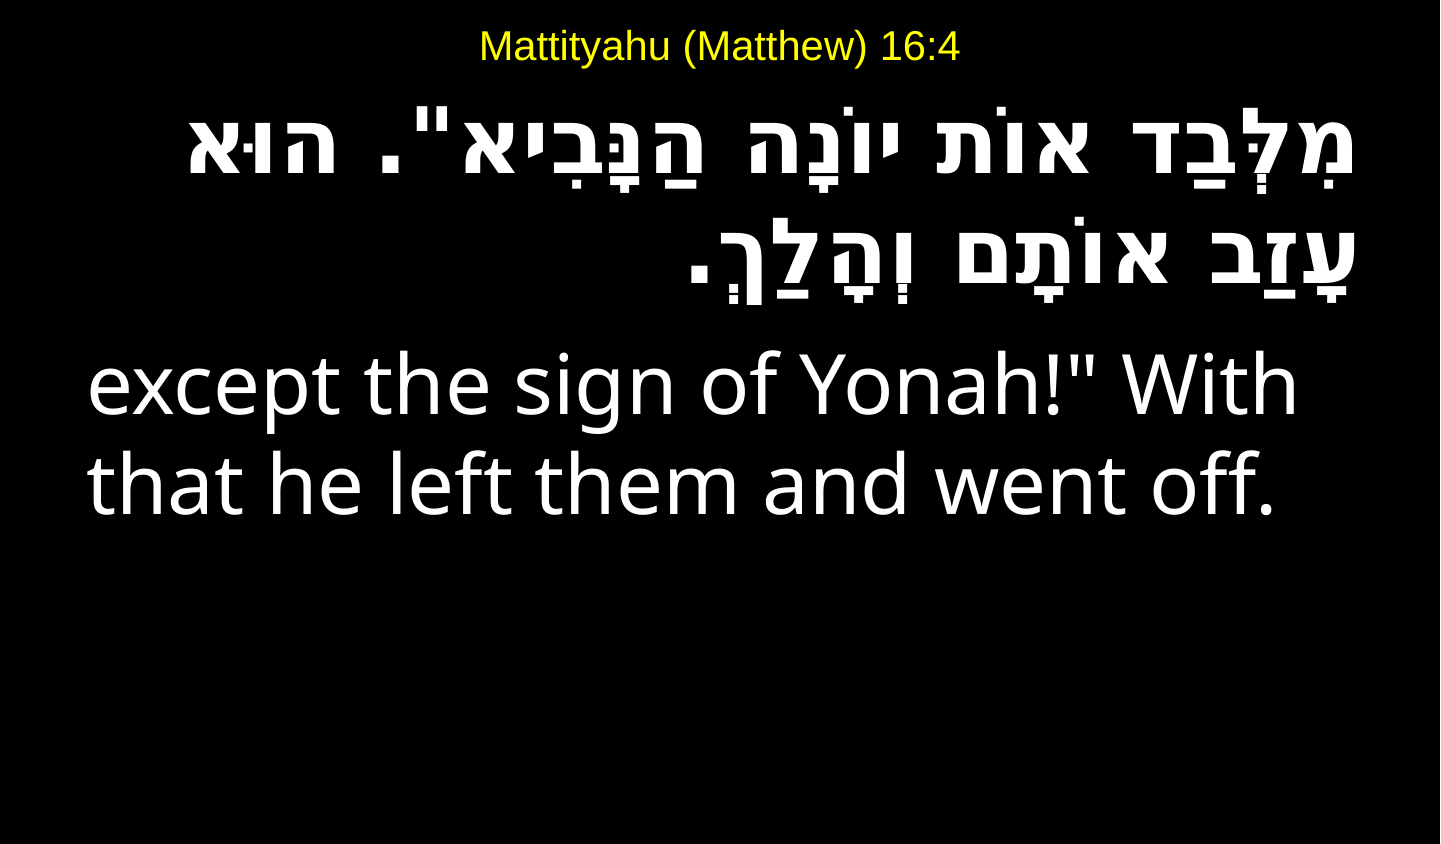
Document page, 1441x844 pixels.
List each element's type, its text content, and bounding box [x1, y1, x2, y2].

list מִלְּבַד אוֹת יוֹנָה הַנָּבִיא". הוּא עָזַב אוֹתָם וְהָלַךְ. except the sign of Yonah!" With that he left them and went off. [71, 75, 1378, 844]
title Mattityahu (Matthew) 16:4 [234, 9, 1207, 79]
